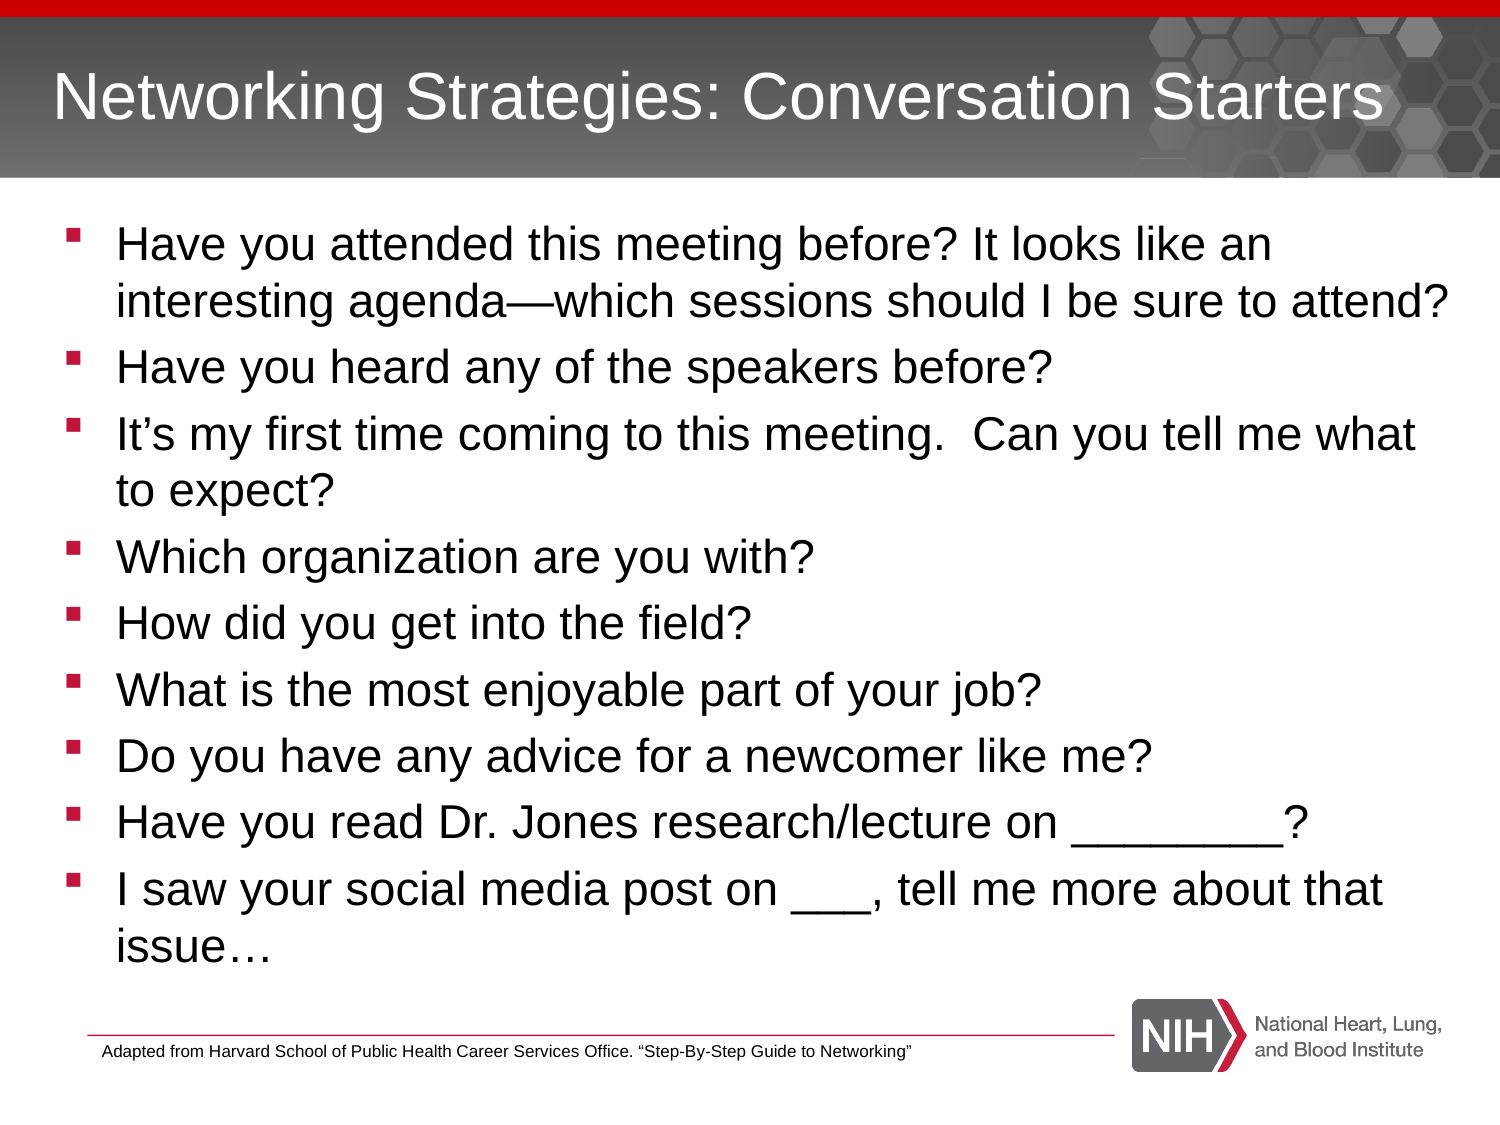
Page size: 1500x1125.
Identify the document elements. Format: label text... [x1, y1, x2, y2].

picture [1132, 1034, 1441, 1072]
list Have you attended this meeting before? It looks like an interesting agenda—which sessions should I be sure to attend? Have you heard any of the speakers before? It’s my first time coming to this meeting. Can you tell me what to expect? Which organization are you with? How did you get into the field? What is the most enjoyable part of your job? Do you have any advice for a newcomer like me? Have you read Dr. Jones research/lecture on ________? I saw your social media post on ___, tell me more about that issue… [47, 205, 1479, 1034]
title Networking Strategies: Conversation Starters [37, 23, 1469, 163]
picture [0, 18, 1500, 178]
text_box Adapted from Harvard School of Public Health Career Services Office. “Step-By-Step Guide to Networking” [87, 1033, 1273, 1069]
